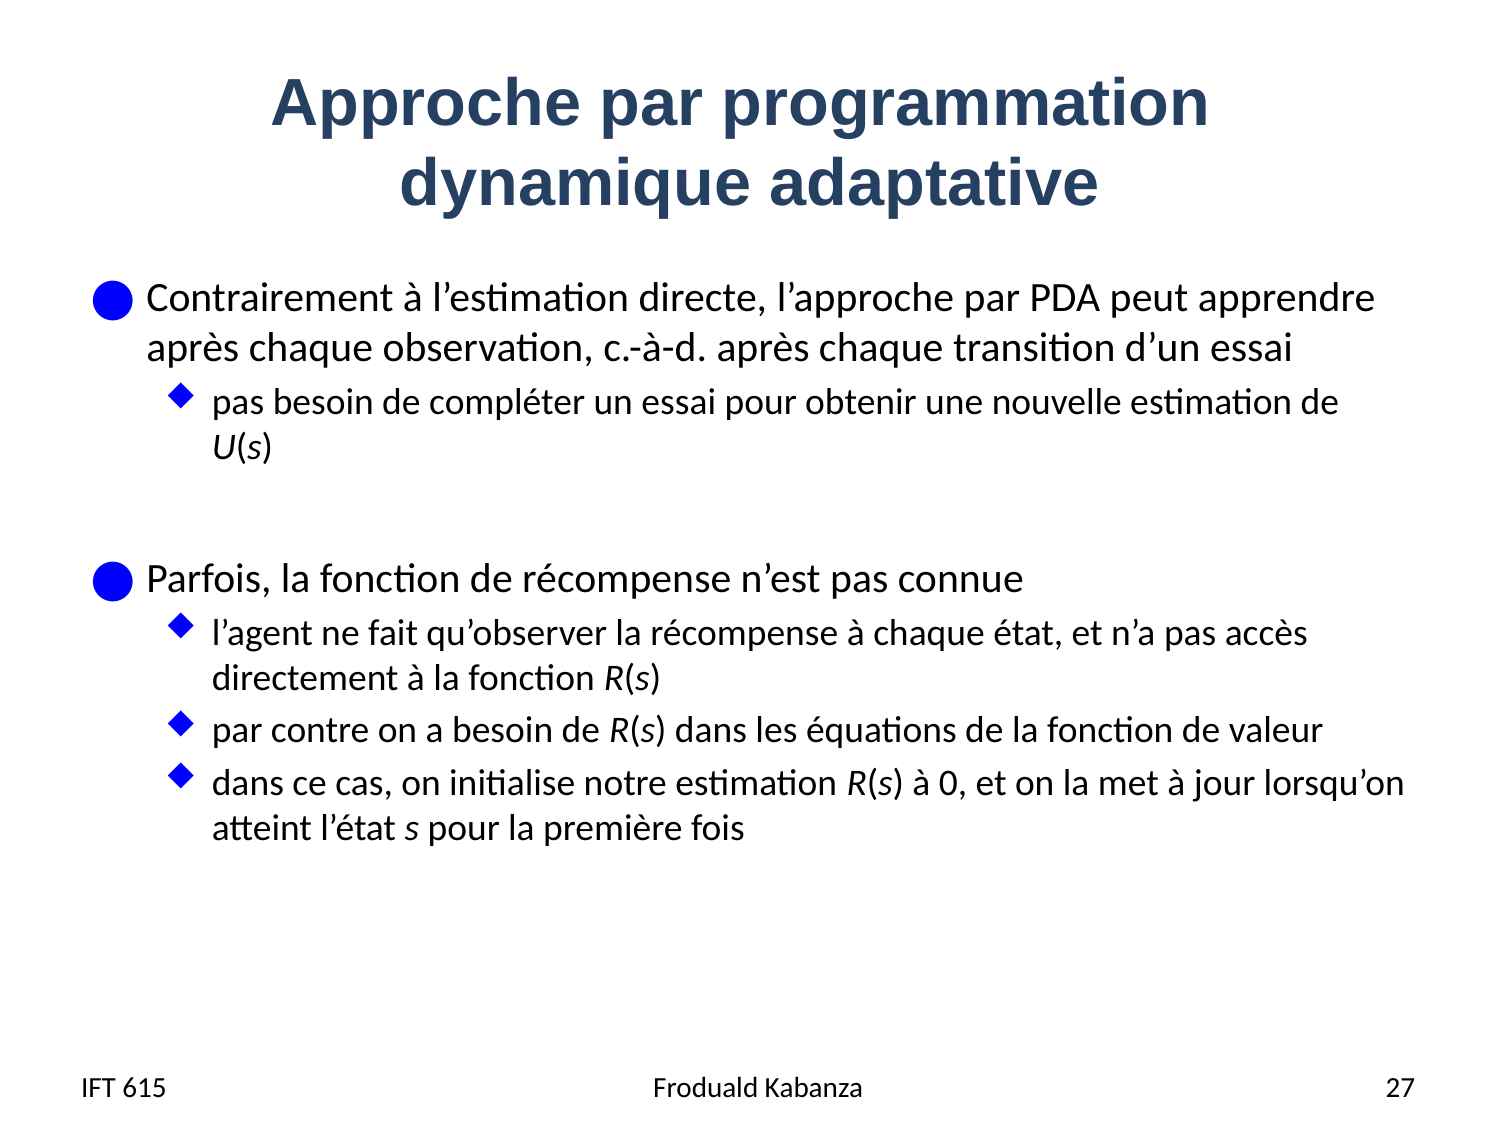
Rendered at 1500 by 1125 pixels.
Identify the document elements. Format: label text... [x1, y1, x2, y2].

slide_number IFT 615 [66, 1056, 356, 1117]
title Approche par programmation dynamique adaptative [75, 45, 1425, 233]
slide_number 27 [1080, 1056, 1431, 1117]
list Contrairement à l’estimation directe, l’approche par PDA peut apprendre après chaque observation, c.-à-d. après chaque transition d’un essai pas besoin de compléter un essai pour obtenir une nouvelle estimation de U(s) Parfois, la fonction de récompense n’est pas connue l’agent ne fait qu’observer la récompense à chaque état, et n’a pas accès directement à la fonction R(s) par contre on a besoin de R(s) dans les équations de la fonction de valeur dans ce cas, on initialise notre estimation R(s) à 0, et on la met à jour lorsqu’on atteint l’état s pour la première fois [75, 262, 1425, 1005]
footer Froduald Kabanza [520, 1056, 996, 1117]
